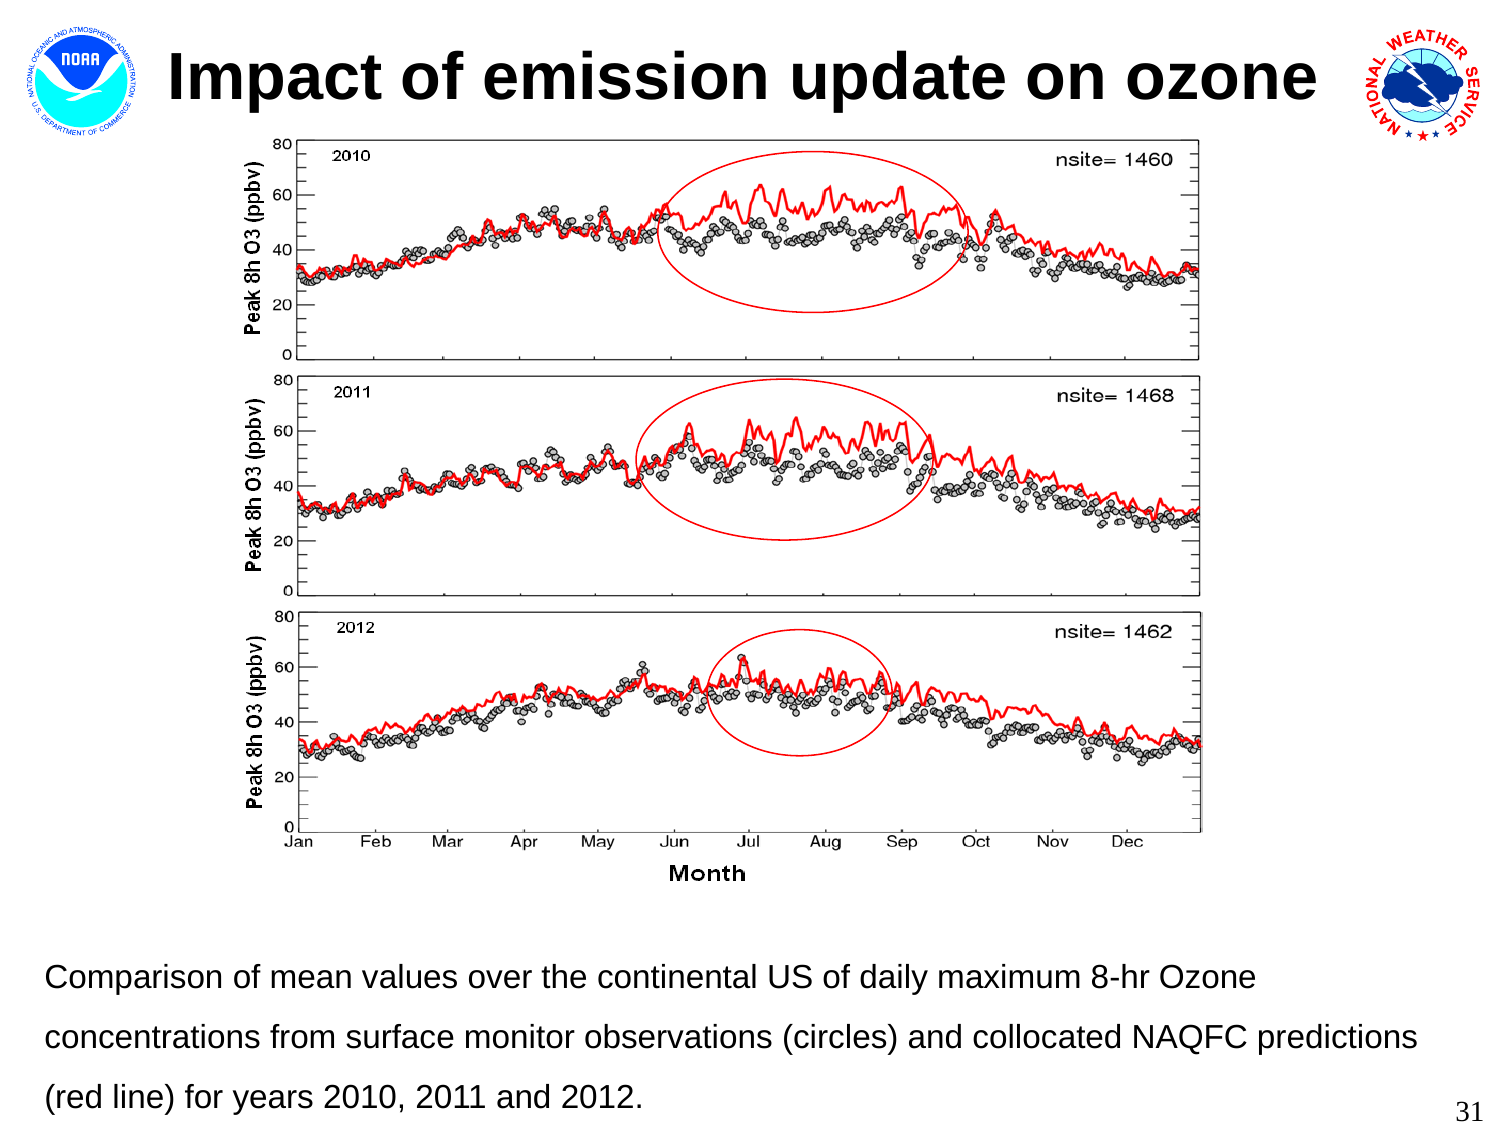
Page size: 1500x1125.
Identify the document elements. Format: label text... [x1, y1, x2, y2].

title Impact of emission update on ozone [134, 37, 1373, 126]
slide_number 31 [1424, 1084, 1500, 1125]
text_box Comparison of mean values over the continental US of daily maximum 8-hr Ozone concentrations from surface monitor observations (circles) and collocated NAQFC predictions (red line) for years 2010, 2011 and 2012. [29, 927, 1444, 1123]
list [239, 130, 1234, 904]
